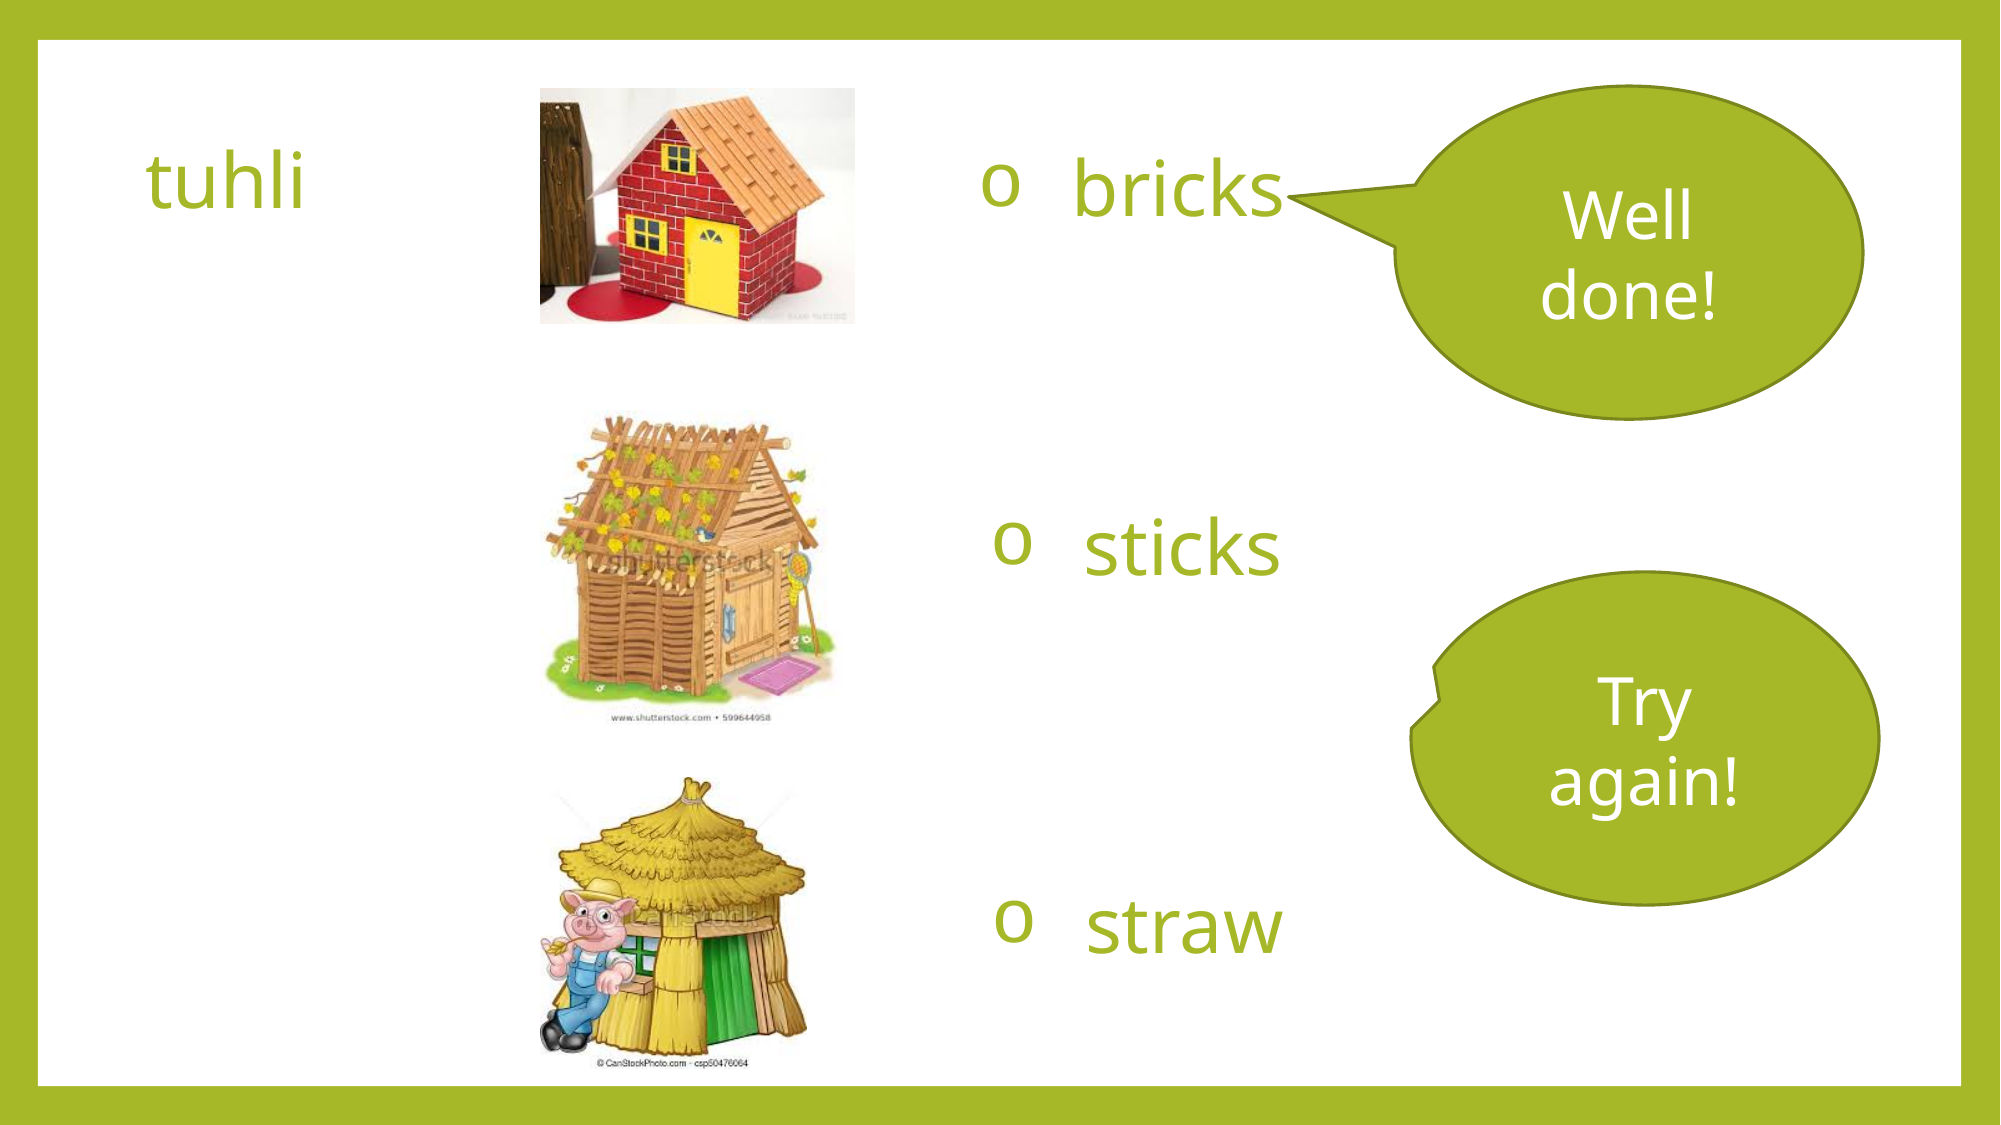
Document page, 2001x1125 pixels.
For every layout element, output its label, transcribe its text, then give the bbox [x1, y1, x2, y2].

text_box Well done! [1286, 84, 1865, 421]
picture [540, 776, 807, 1070]
text_box sticks [975, 490, 1298, 598]
text_box Try again! [1409, 570, 1881, 907]
text_box tuhli [130, 124, 332, 232]
text_box straw [976, 868, 1299, 976]
text_box bricks [963, 132, 1301, 240]
picture [540, 409, 843, 725]
picture [540, 88, 855, 325]
